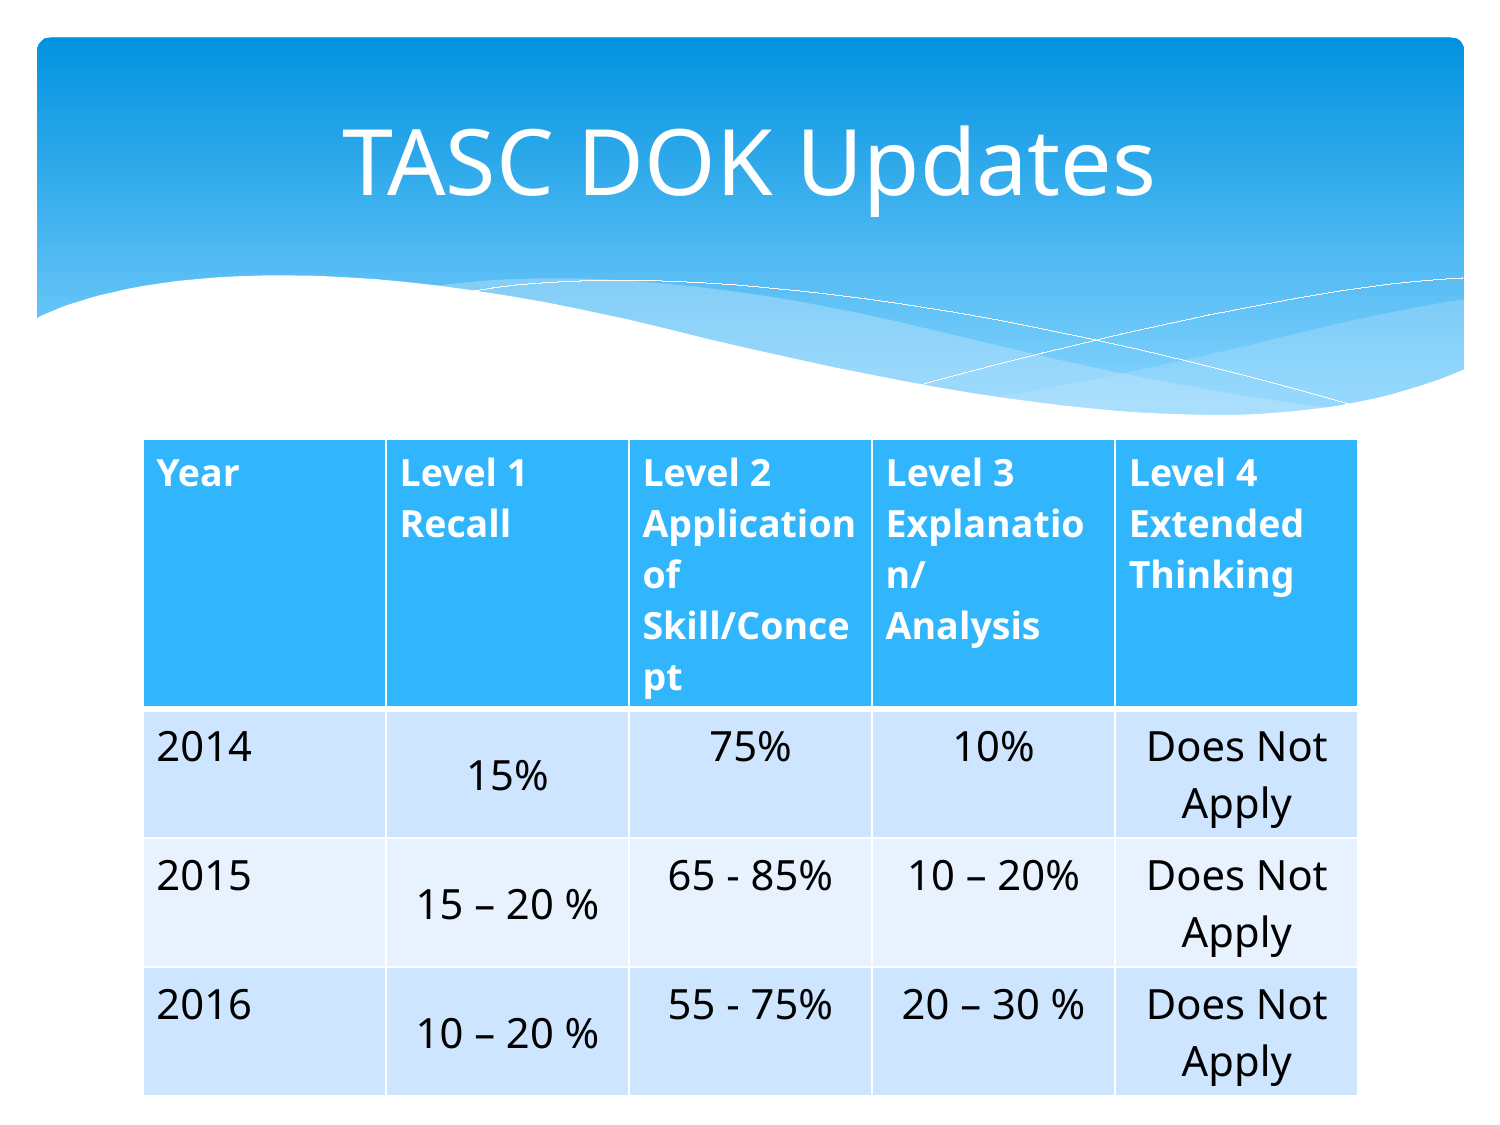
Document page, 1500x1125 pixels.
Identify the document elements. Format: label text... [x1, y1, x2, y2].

table_header Level 1 Recall [387, 440, 628, 706]
table_cell 2015 [144, 839, 385, 966]
table_cell 2014 [144, 712, 385, 837]
table_cell 10 – 20 % [387, 968, 628, 1095]
table_cell 2016 [144, 968, 385, 1095]
table_cell 65 - 85% [630, 839, 871, 966]
table_cell 75% [630, 712, 871, 837]
table_cell 15% [387, 712, 628, 837]
table_cell Does Not Apply [1116, 839, 1357, 966]
table_cell 10% [873, 712, 1114, 837]
table_cell 55 - 75% [630, 968, 871, 1095]
table_cell Does Not Apply [1116, 712, 1357, 837]
table_cell Does Not Apply [1116, 968, 1357, 1095]
table_header Level 3 Explanation/ Analysis [873, 440, 1114, 706]
table_cell 15 – 20 % [387, 839, 628, 966]
table_header Level 4 Extended Thinking [1116, 440, 1357, 706]
title TASC DOK Updates [75, 55, 1425, 261]
table_header Year [144, 440, 385, 706]
table_header Level 2 Application of Skill/Concept [630, 440, 871, 706]
table_cell 20 – 30 % [873, 968, 1114, 1095]
table_cell 10 – 20% [873, 839, 1114, 966]
